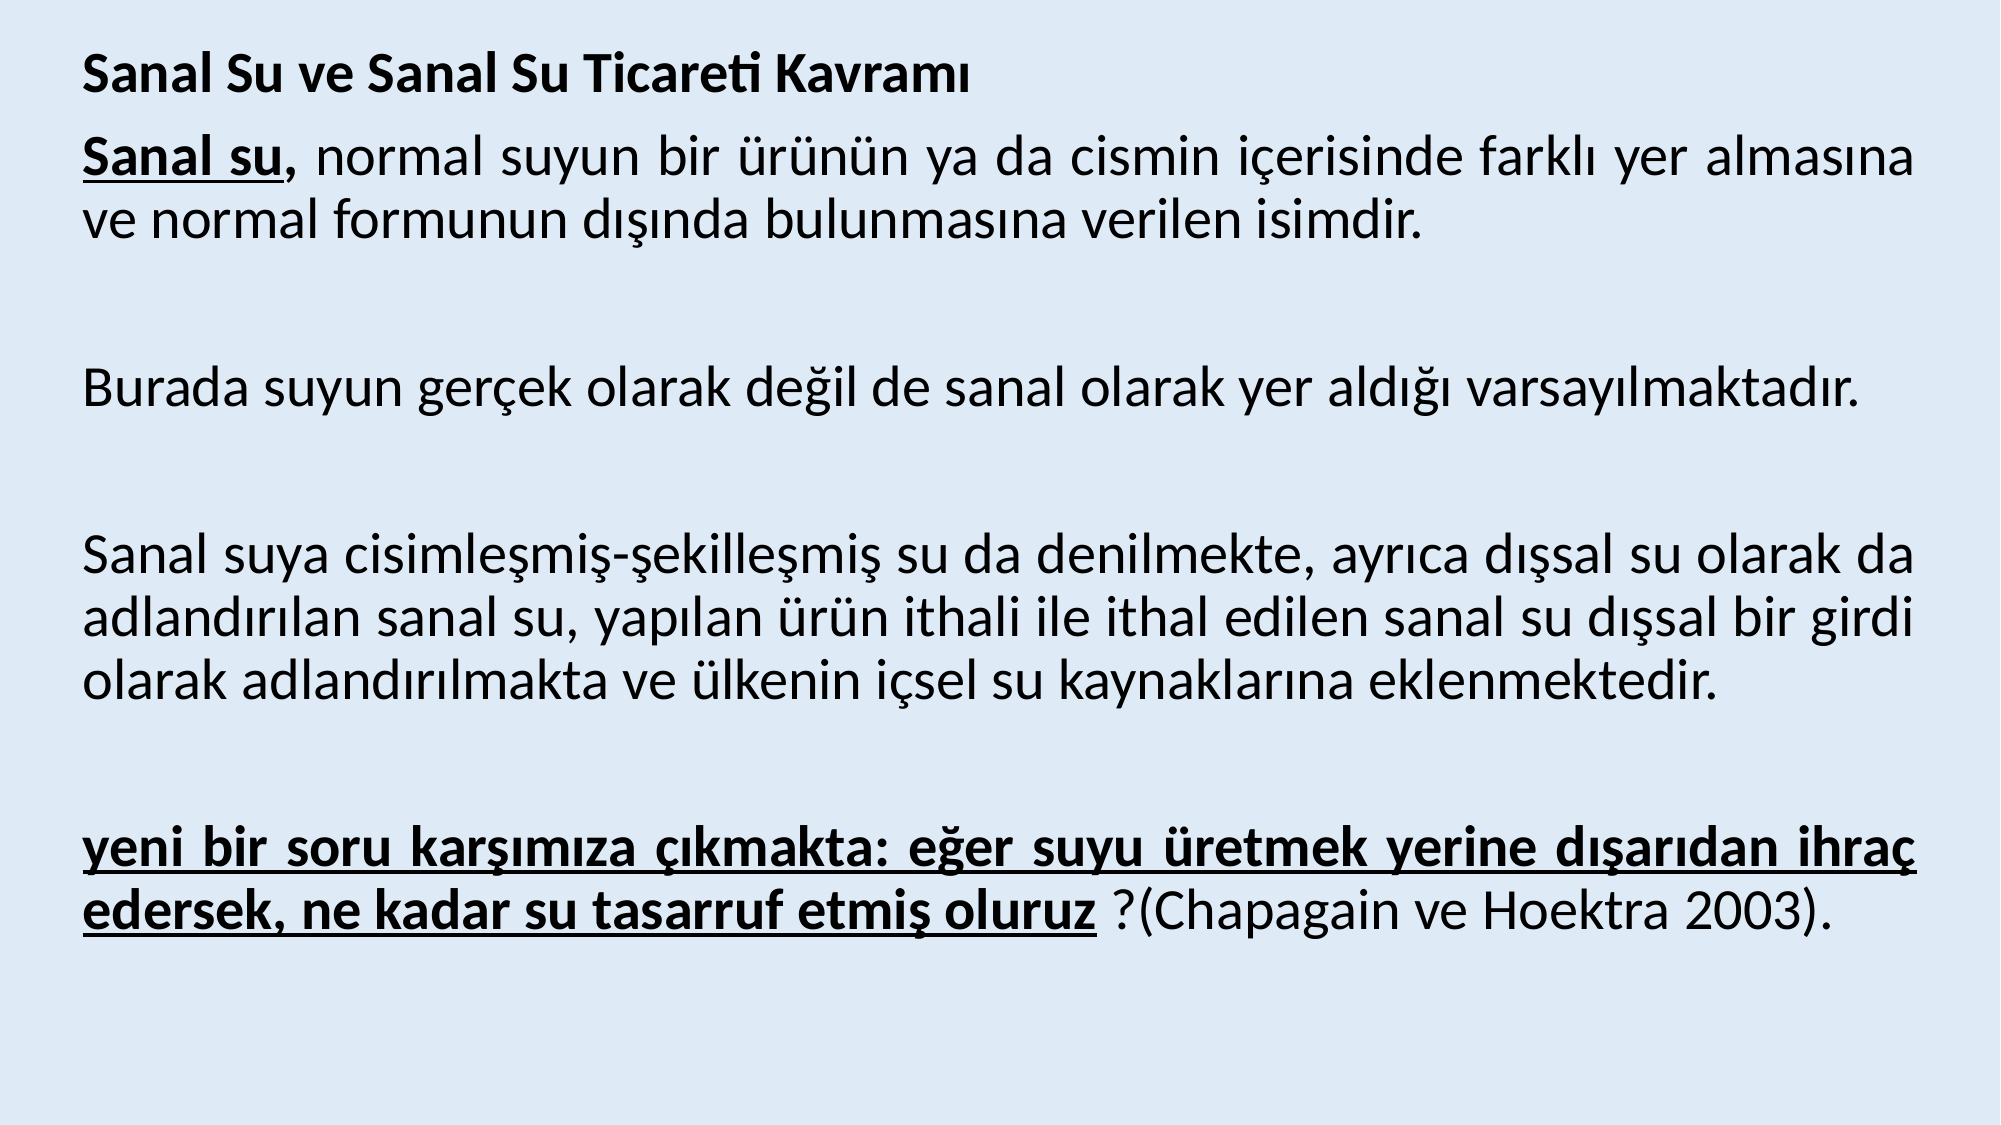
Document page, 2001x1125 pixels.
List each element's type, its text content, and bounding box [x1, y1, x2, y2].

list Sanal Su ve Sanal Su Ticareti Kavramı Sanal su, normal suyun bir ürünün ya da cismin içerisinde farklı yer almasına ve normal formunun dışında bulunmasına verilen isimdir. Burada suyun gerçek olarak değil de sanal olarak yer aldığı varsayılmaktadır. Sanal suya cisimleşmiş-şekilleşmiş su da denilmekte, ayrıca dışsal su olarak da adlandırılan sanal su, yapılan ürün ithali ile ithal edilen sanal su dışsal bir girdi olarak adlandırılmakta ve ülkenin içsel su kaynaklarına eklenmektedir. yeni bir soru karşımıza çıkmakta: eğer suyu üretmek yerine dışarıdan ihraç edersek, ne kadar su tasarruf etmiş oluruz ?(Chapagain ve Hoektra 2003). [67, 34, 1932, 1026]
